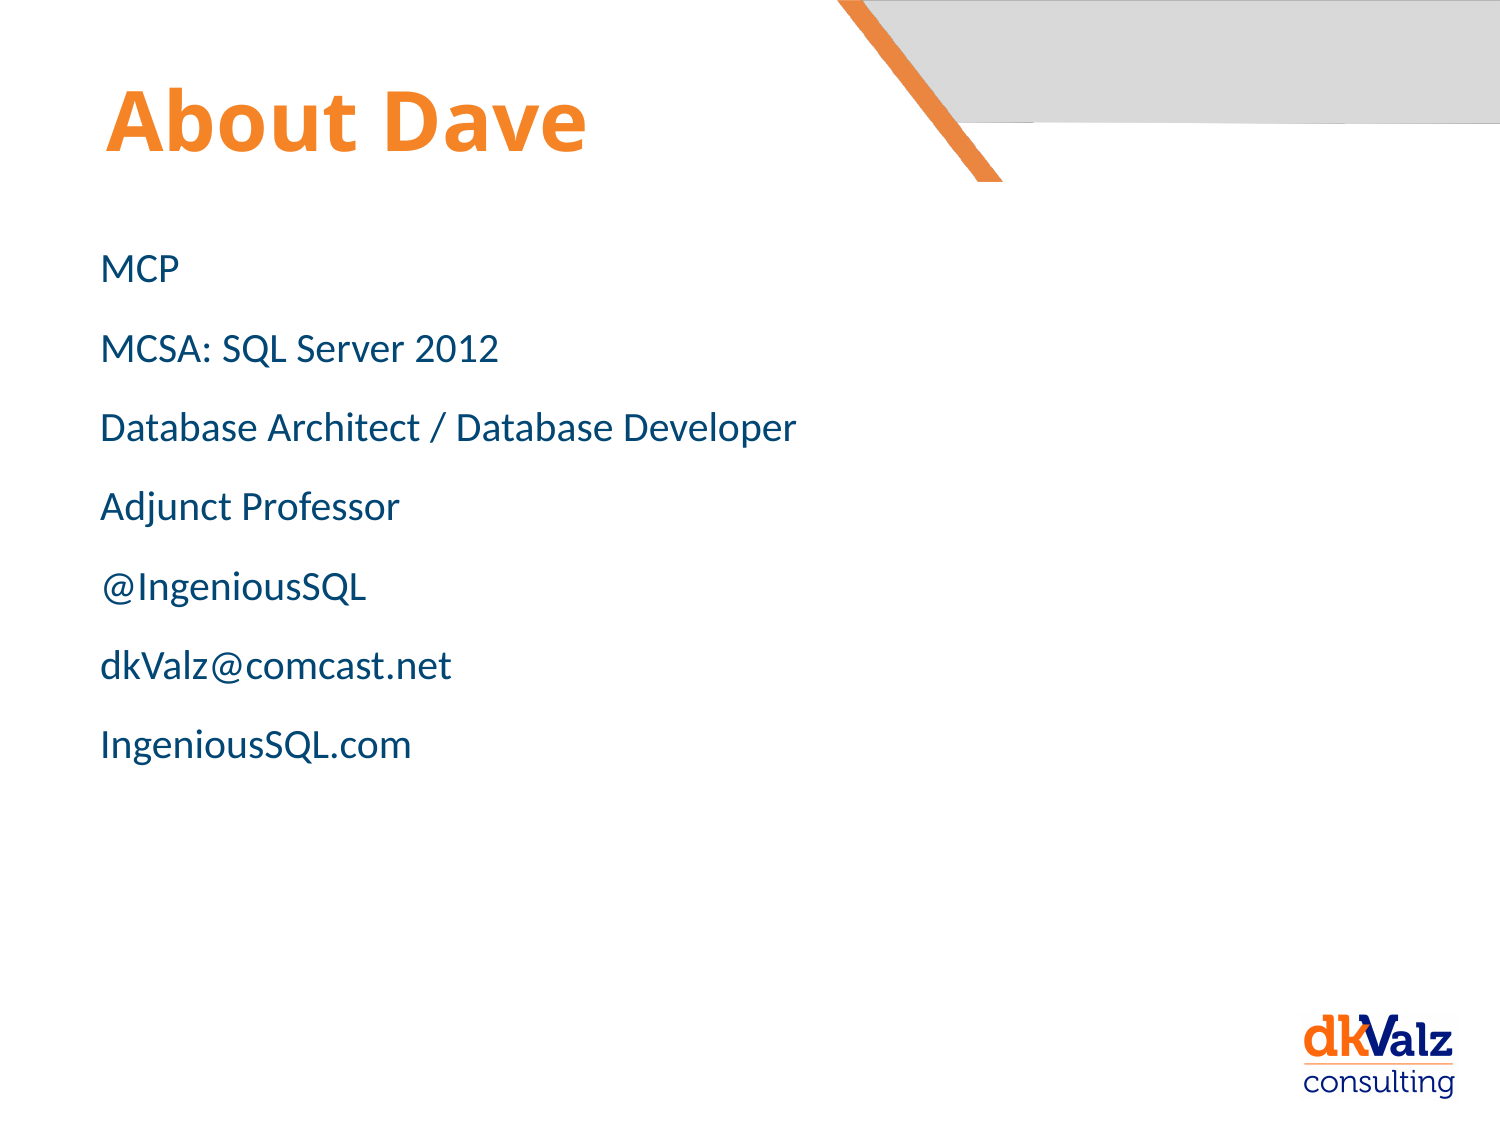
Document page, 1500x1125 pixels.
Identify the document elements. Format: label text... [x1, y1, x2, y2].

picture [837, 0, 1500, 182]
picture [1299, 1012, 1459, 1101]
list MCP MCSA: SQL Server 2012 Database Architect / Database Developer Adjunct Professor @IngeniousSQL dkValz@comcast.net IngeniousSQL.com [75, 233, 1343, 1025]
title About Dave [76, 62, 838, 174]
